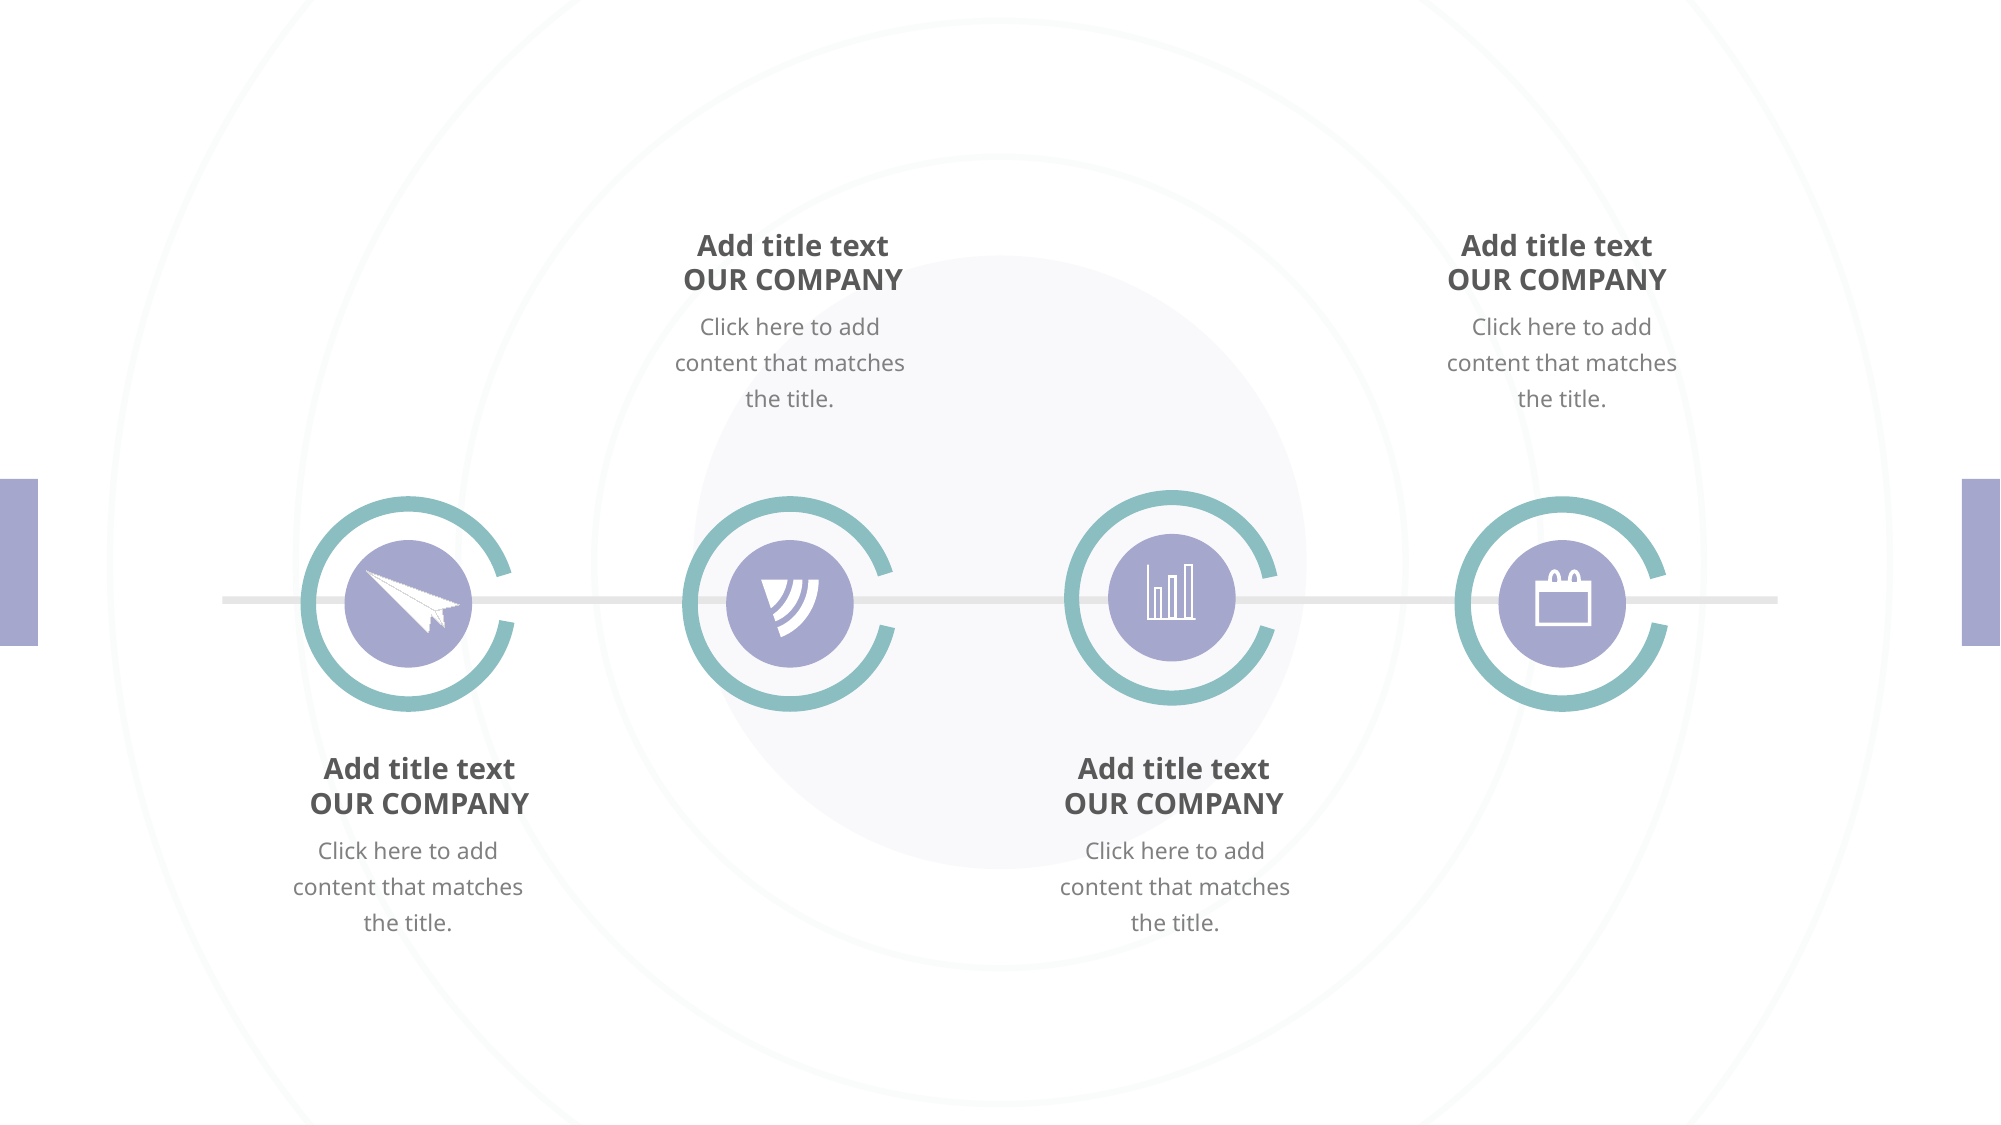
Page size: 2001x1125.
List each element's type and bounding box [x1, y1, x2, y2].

text_box [1386, 219, 1728, 418]
text_box [620, 219, 966, 418]
text_box [222, 490, 1778, 712]
text_box [245, 743, 594, 942]
text_box [1009, 743, 1338, 942]
text_box [0, 0, 2000, 1125]
